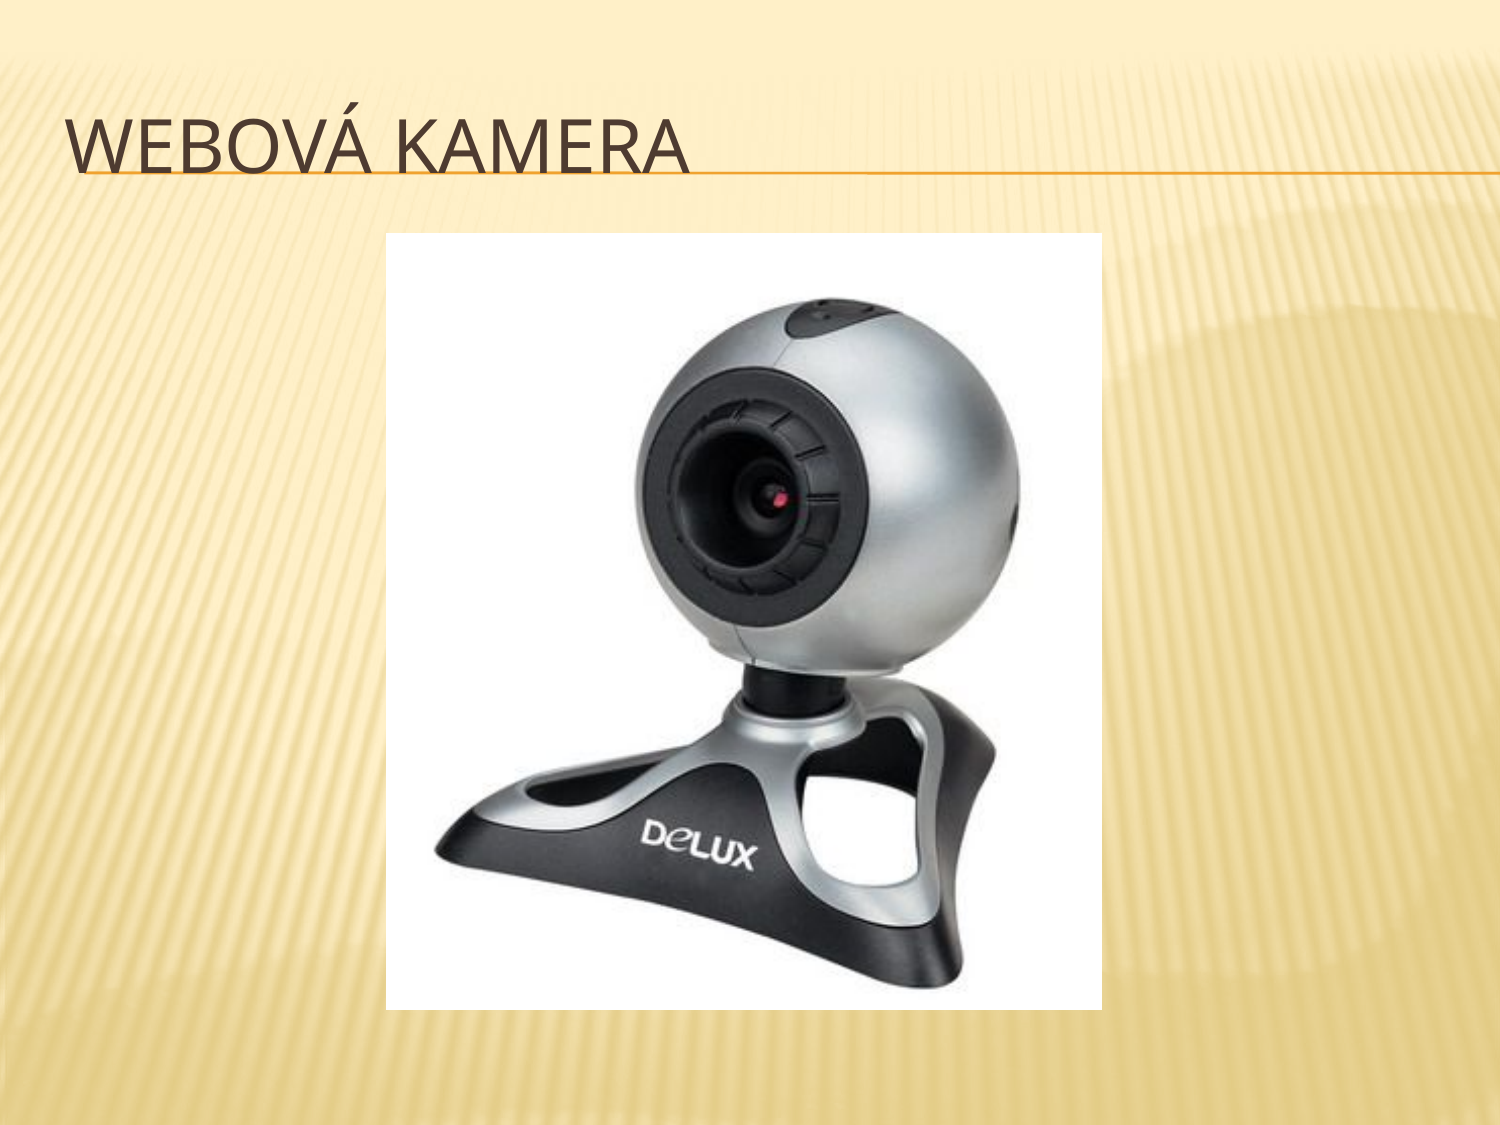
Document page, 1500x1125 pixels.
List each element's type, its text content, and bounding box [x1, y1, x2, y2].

title Webová kamera [50, 75, 1475, 213]
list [386, 233, 1102, 1010]
